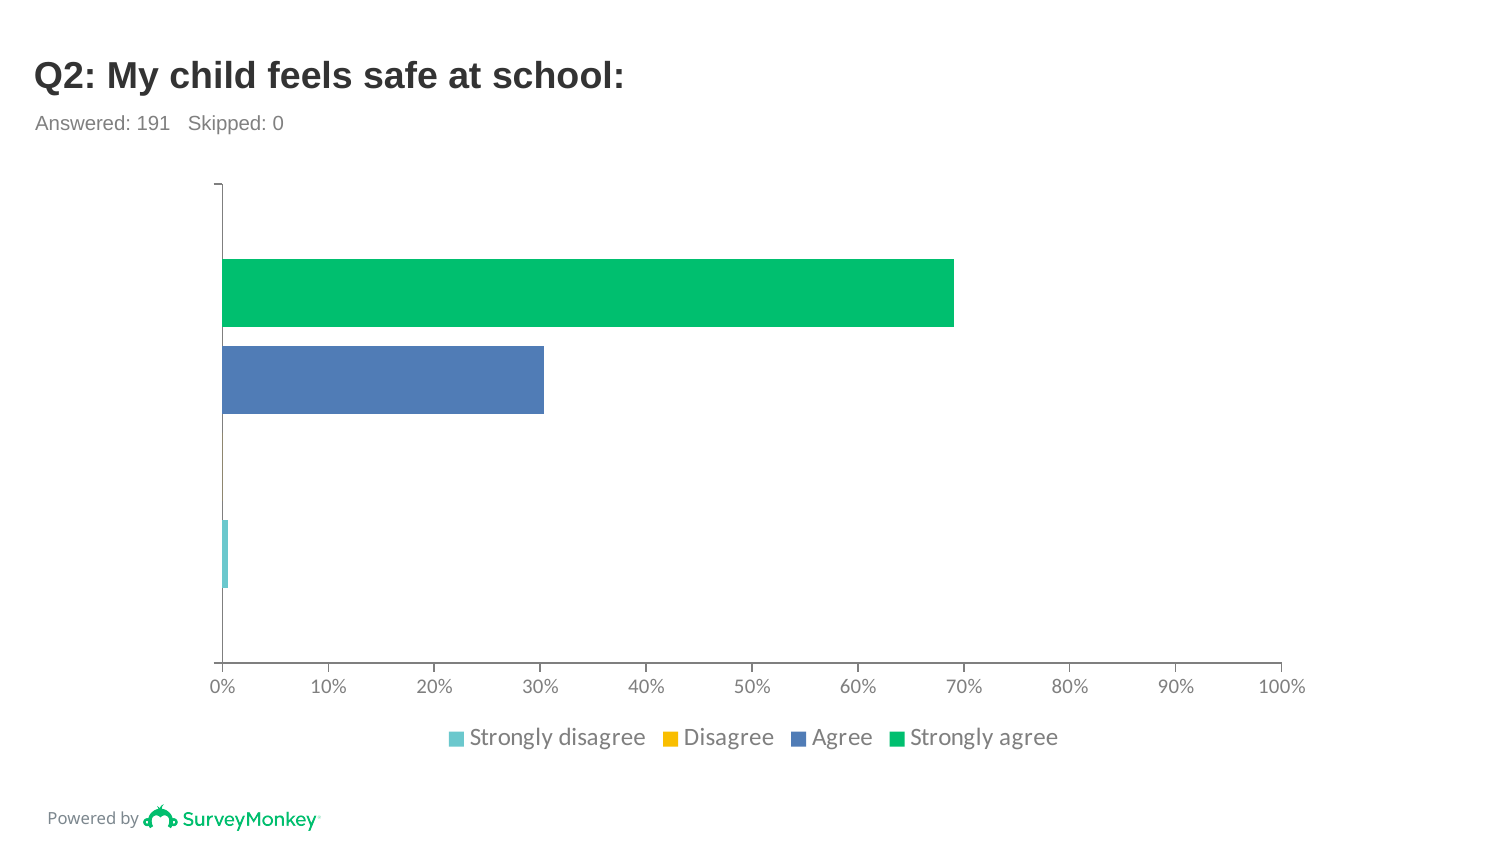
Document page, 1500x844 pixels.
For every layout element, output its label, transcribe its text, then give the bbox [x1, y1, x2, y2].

title Q2: My child feels safe at school: [18, 13, 1369, 104]
picture [132, 793, 332, 842]
list Answered: 191 Skipped: 0 [20, 102, 1371, 143]
chart [179, 171, 1329, 758]
